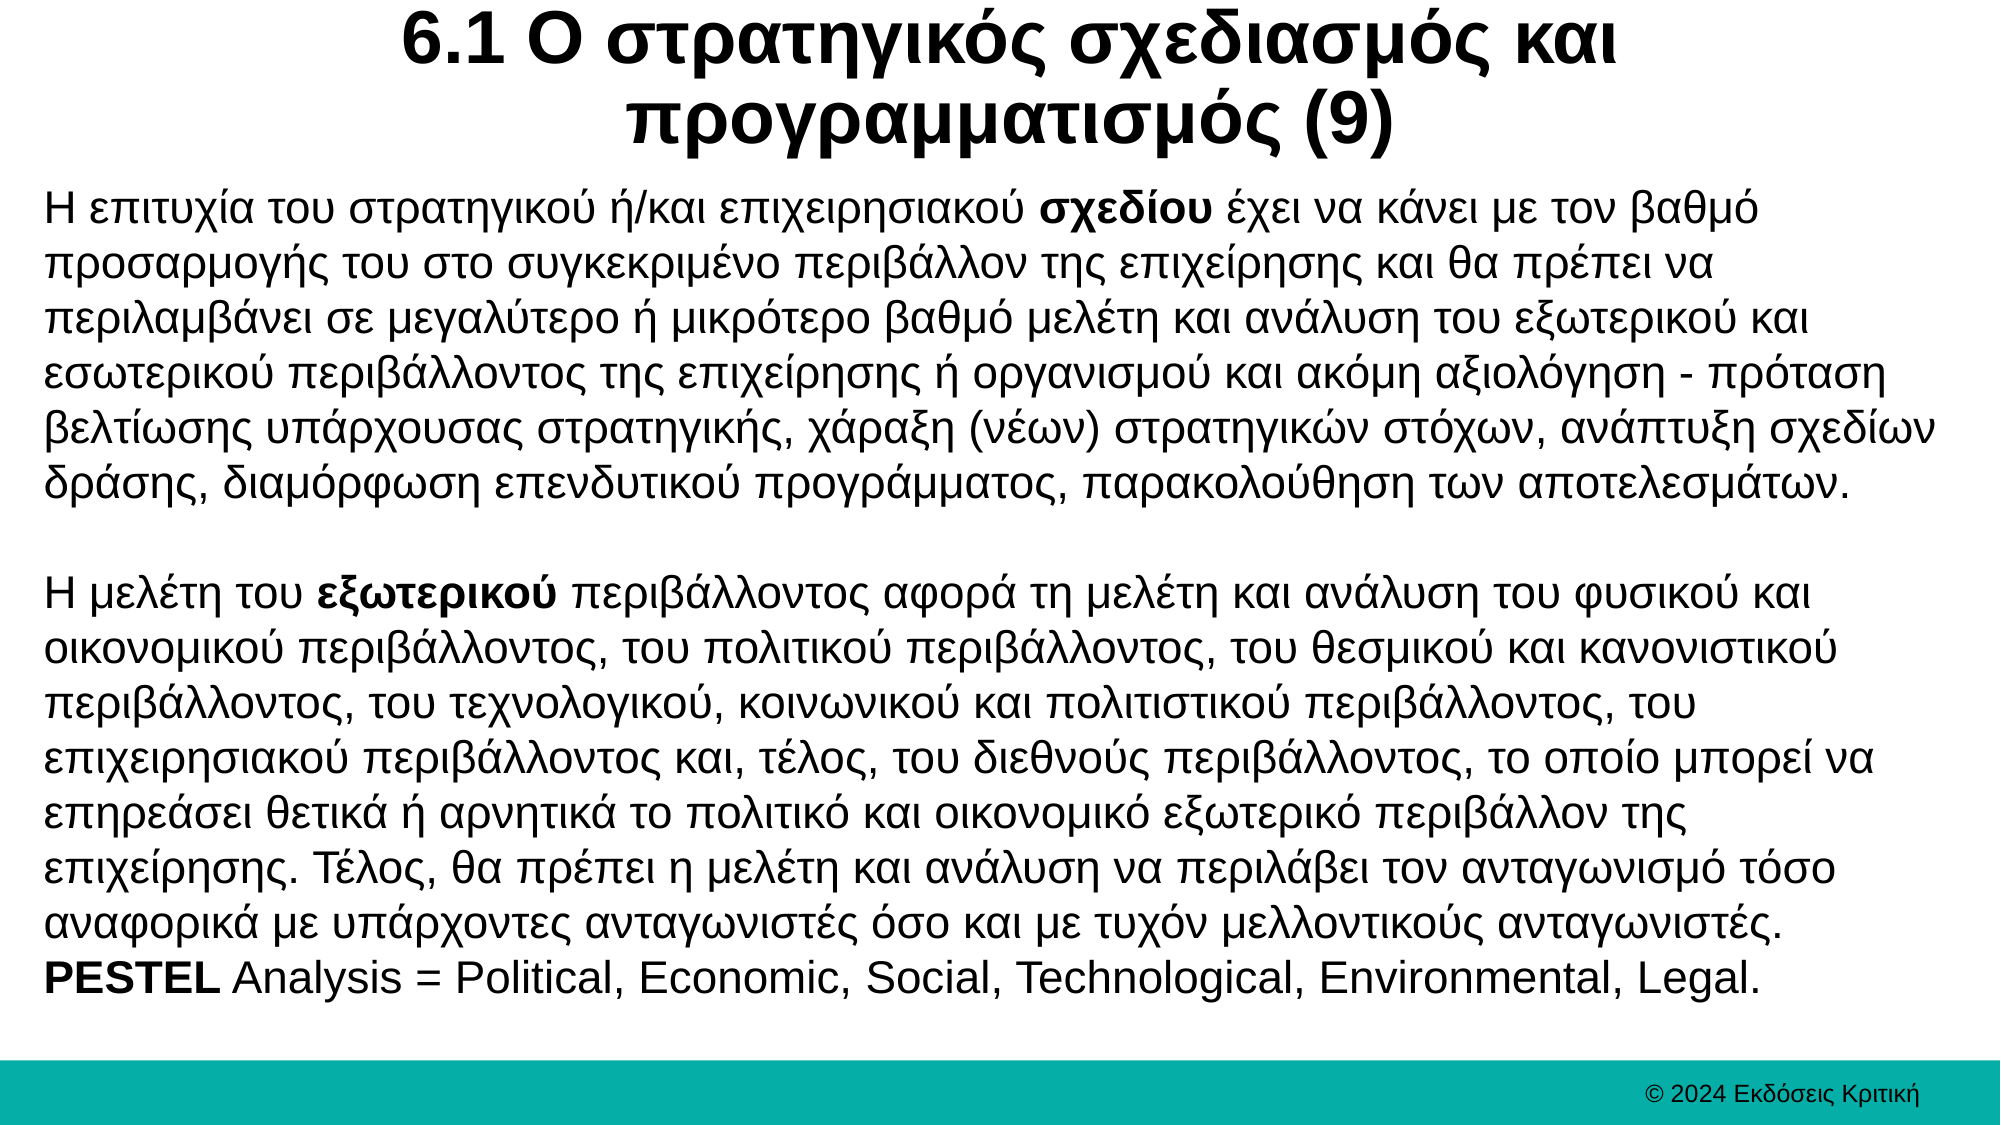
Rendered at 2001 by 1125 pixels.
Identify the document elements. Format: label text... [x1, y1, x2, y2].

text_box [0, 1059, 2000, 1125]
title 6.1 Ο στρατηγικός σχεδιασμός και προγραμματισμός (9) [99, 0, 1923, 168]
text_box © 2024 Εκδόσεις Κριτική [1630, 1070, 2000, 1115]
text_box Η επιτυχία του στρατηγικού ή/και επιχειρησιακού σχεδίου έχει να κάνει με τον βαθμό προσαρμογής του στο συγκεκριμένο περιβάλλον της επιχείρησης και θα πρέπει να περιλαμβάνει σε μεγαλύτερο ή μικρότερο βαθμό μελέτη και ανάλυση του εξωτερικού και εσωτερικού περιβάλλοντος της επιχείρησης ή οργανισμού και ακόμη αξιολόγηση - πρόταση βελτίωσης υπάρχουσας στρατηγικής, χάραξη (νέων) στρατηγικών στόχων, ανάπτυξη σχεδίων δράσης, διαμόρφωση επενδυτικού προγράμματος, παρακολούθηση των αποτελεσμάτων. Η μελέτη του εξωτερικού περιβάλλοντος αφορά τη μελέτη και ανάλυση του φυσικού και οικονομικού περιβάλλοντος, του πολιτικού περιβάλλοντος, του θεσμικού και κανονιστικού περιβάλλοντος, του τεχνολογικού, κοινωνικού και πολιτιστικού περιβάλλοντος, του επιχειρησιακού περιβάλλοντος και, τέλος, του διεθνούς περιβάλλοντος, το οποίο μπορεί να επηρεάσει θετικά ή αρνητικά το πολιτικό και οικονομικό εξωτερικό περιβάλλον της επιχείρησης. Τέλος, θα πρέπει η μελέτη και ανάλυση να περιλάβει τον ανταγωνισμό τόσο αναφορικά με υπάρχοντες ανταγωνιστές όσο και με τυχόν μελλοντικούς ανταγωνιστές. PESTEL Analysis = Political, Economic, Social, Technological, Environmental, Legal. [28, 170, 1969, 1010]
